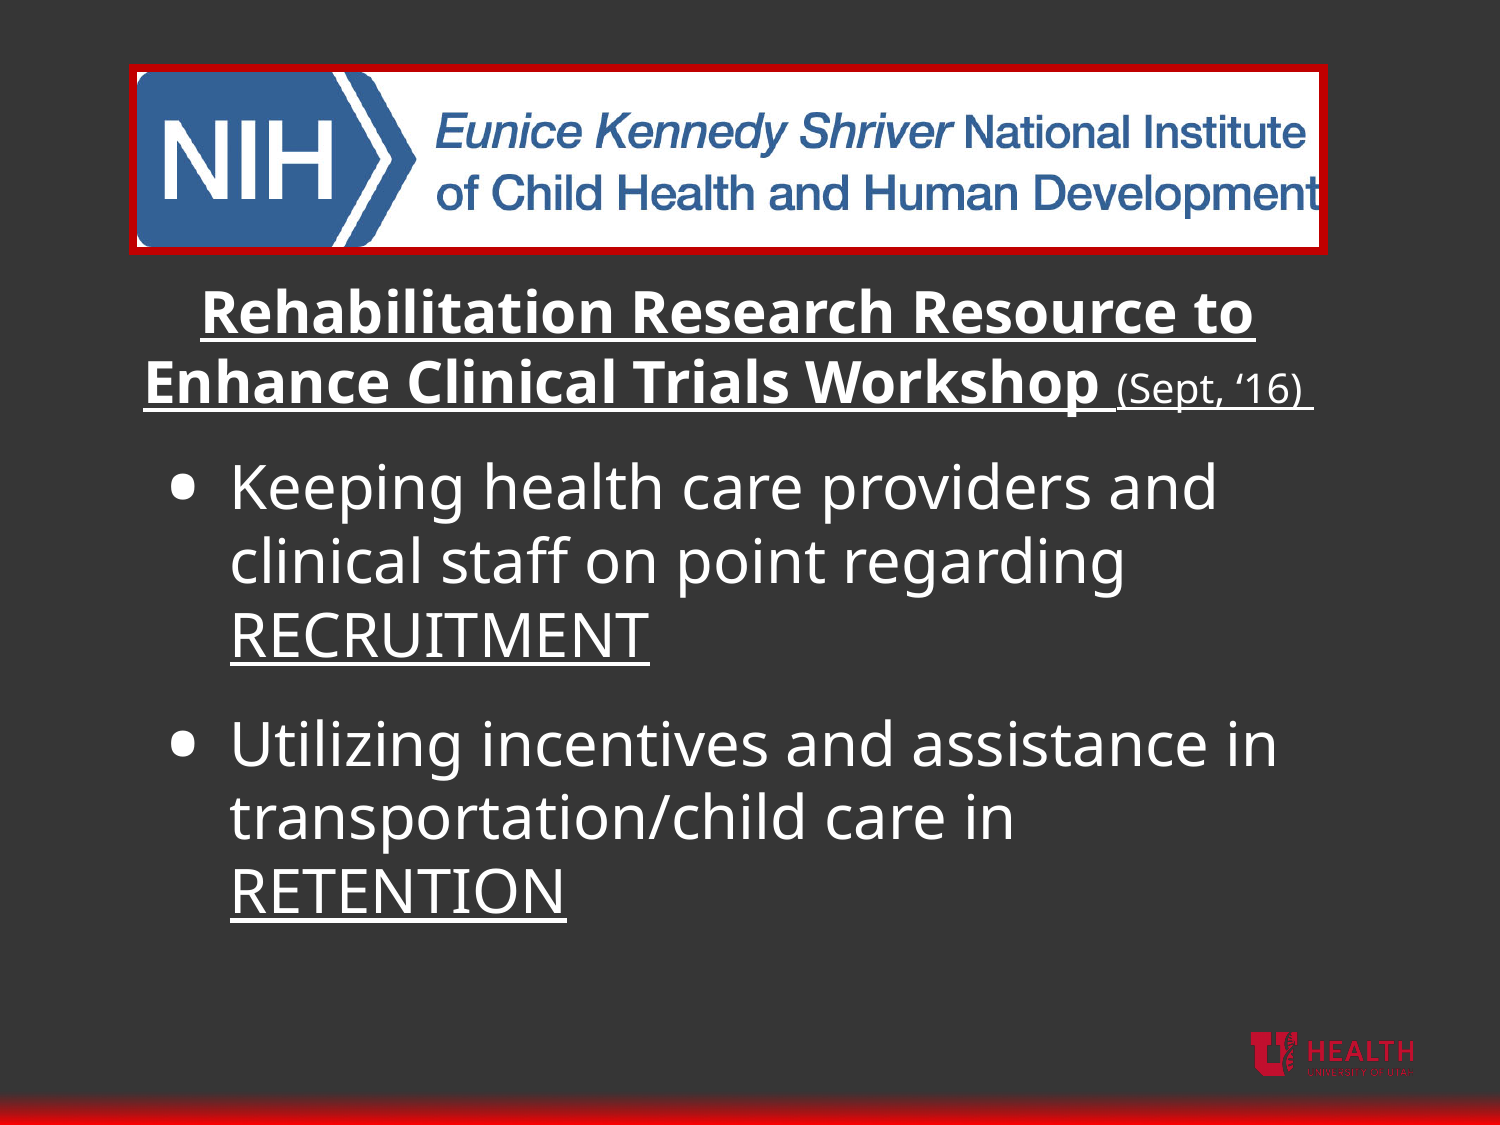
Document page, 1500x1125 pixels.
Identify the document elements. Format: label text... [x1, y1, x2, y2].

picture [0, 0, 1500, 1125]
title Rehabilitation Research Resource to Enhance Clinical Trials Workshop (Sept, ‘16) [124, 234, 1332, 455]
list Keeping health care providers and clinical staff on point regarding RECRUITMENT Utilizing incentives and assistance in transportation/child care in RETENTION [124, 492, 1361, 882]
